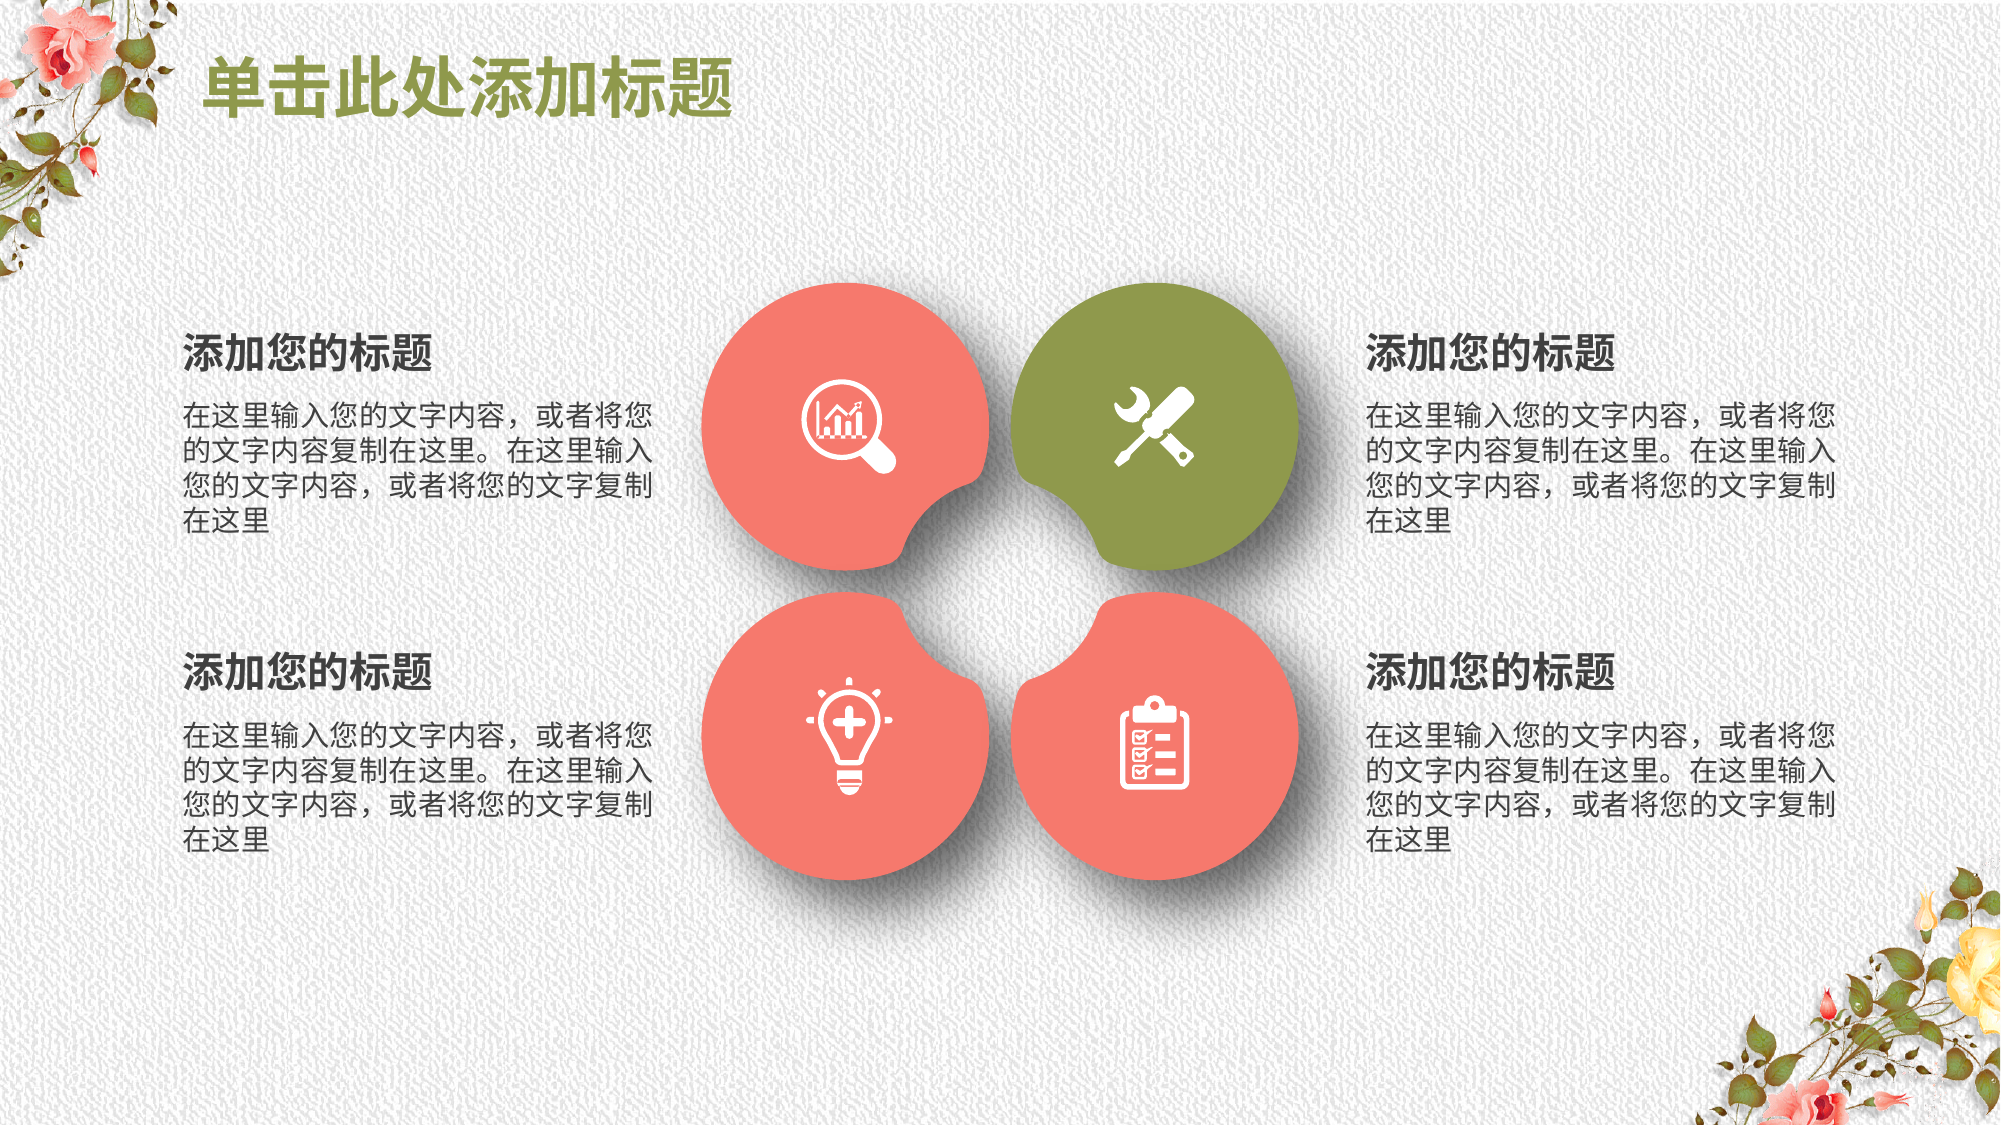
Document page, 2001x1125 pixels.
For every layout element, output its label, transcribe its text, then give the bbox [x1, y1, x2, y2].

text_box 添加您的标题 [1350, 319, 1852, 385]
picture [0, 0, 2001, 1125]
title 单击此处添加标题 [185, 38, 1911, 144]
text_box [1009, 591, 1300, 882]
text_box 在这里输入您的文字内容，或者将您的文字内容复制在这里。在这里输入您的文字内容，或者将您的文字复制在这里 [1350, 390, 1852, 545]
text_box [1132, 695, 1177, 723]
text_box [700, 591, 991, 882]
text_box [836, 770, 863, 796]
text_box [818, 689, 881, 766]
text_box 在这里输入您的文字内容，或者将您的文字内容复制在这里。在这里输入您的文字内容，或者将您的文字复制在这里 [167, 709, 669, 864]
text_box 添加您的标题 [167, 319, 669, 385]
text_box [871, 688, 881, 698]
text_box [845, 677, 853, 686]
text_box 添加您的标题 [167, 638, 669, 704]
text_box [1120, 710, 1190, 790]
text_box [801, 379, 897, 474]
text_box [1114, 386, 1195, 467]
text_box [817, 689, 827, 699]
text_box [805, 716, 814, 724]
text_box 在这里输入您的文字内容，或者将您的文字内容复制在这里。在这里输入您的文字内容，或者将您的文字复制在这里 [167, 390, 669, 545]
text_box [884, 716, 893, 724]
text_box [700, 281, 991, 572]
text_box 添加您的标题 [1350, 638, 1852, 704]
text_box [1009, 281, 1300, 572]
text_box 在这里输入您的文字内容，或者将您的文字内容复制在这里。在这里输入您的文字内容，或者将您的文字复制在这里 [1350, 709, 1852, 864]
